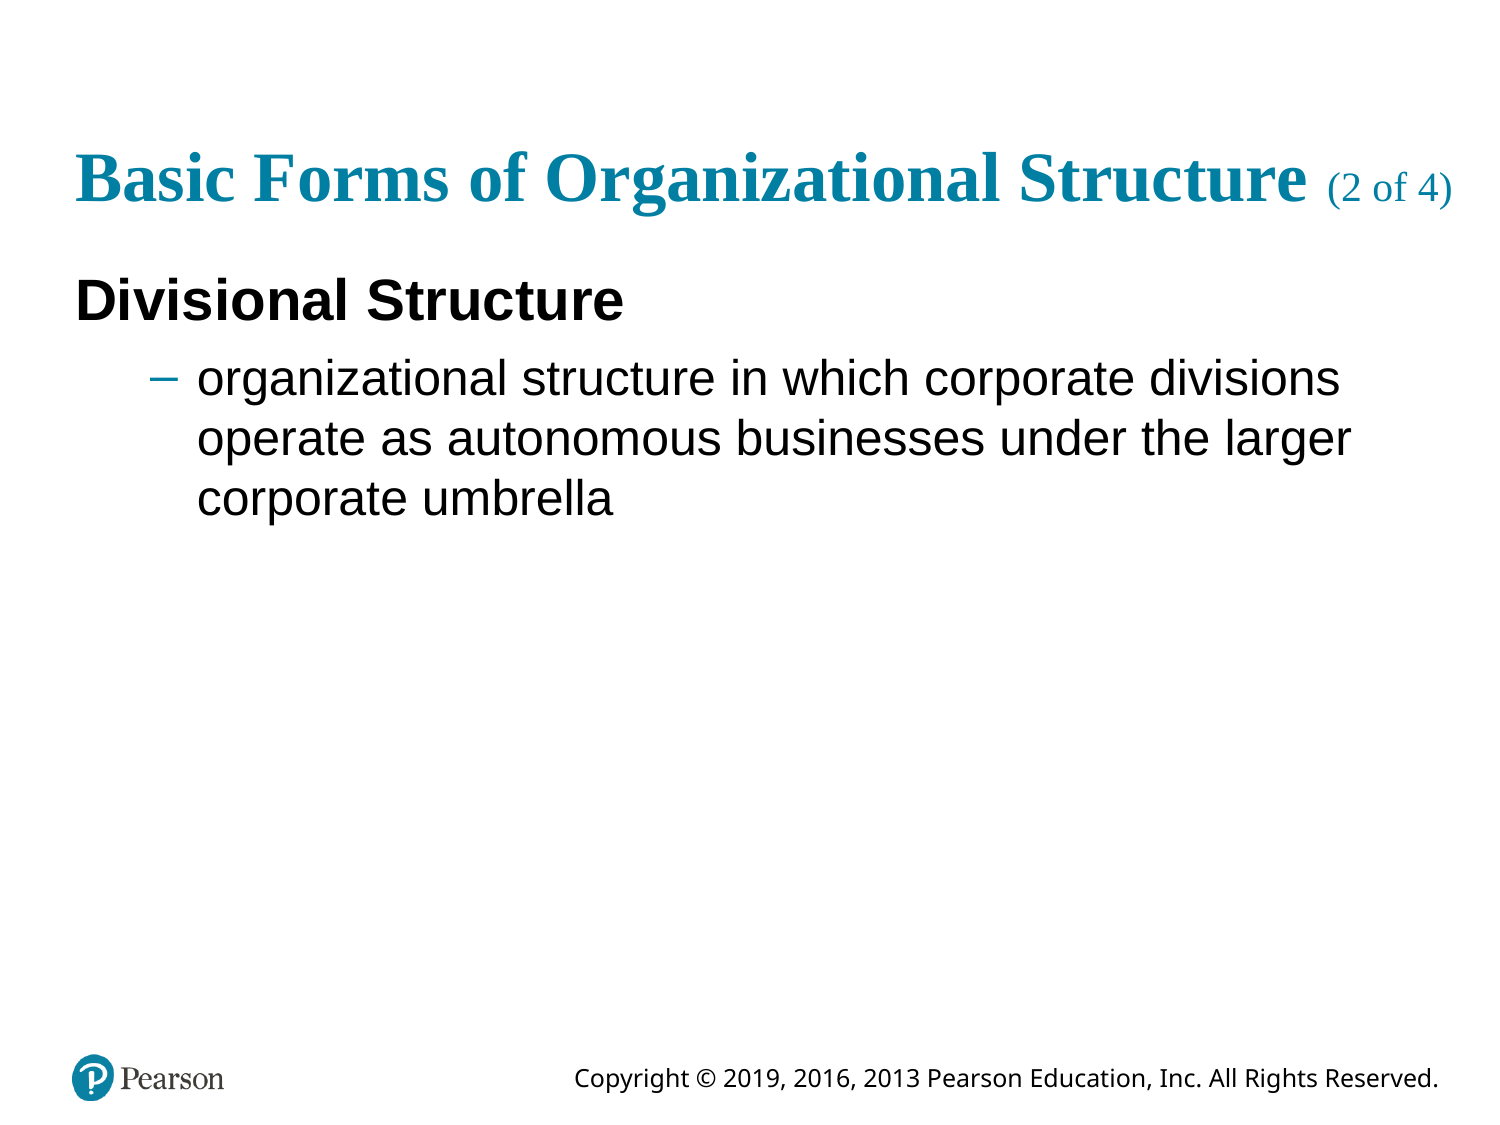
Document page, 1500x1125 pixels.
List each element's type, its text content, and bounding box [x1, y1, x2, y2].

list Divisional Structure organizational structure in which corporate divisions operate as autonomous businesses under the larger corporate umbrella [75, 262, 1425, 1005]
picture [72, 1087, 83, 1101]
title Basic Forms of Organizational Structure (2 of 4) [75, 35, 1463, 216]
picture [72, 1054, 89, 1072]
picture [81, 1064, 107, 1089]
picture [99, 1054, 224, 1101]
